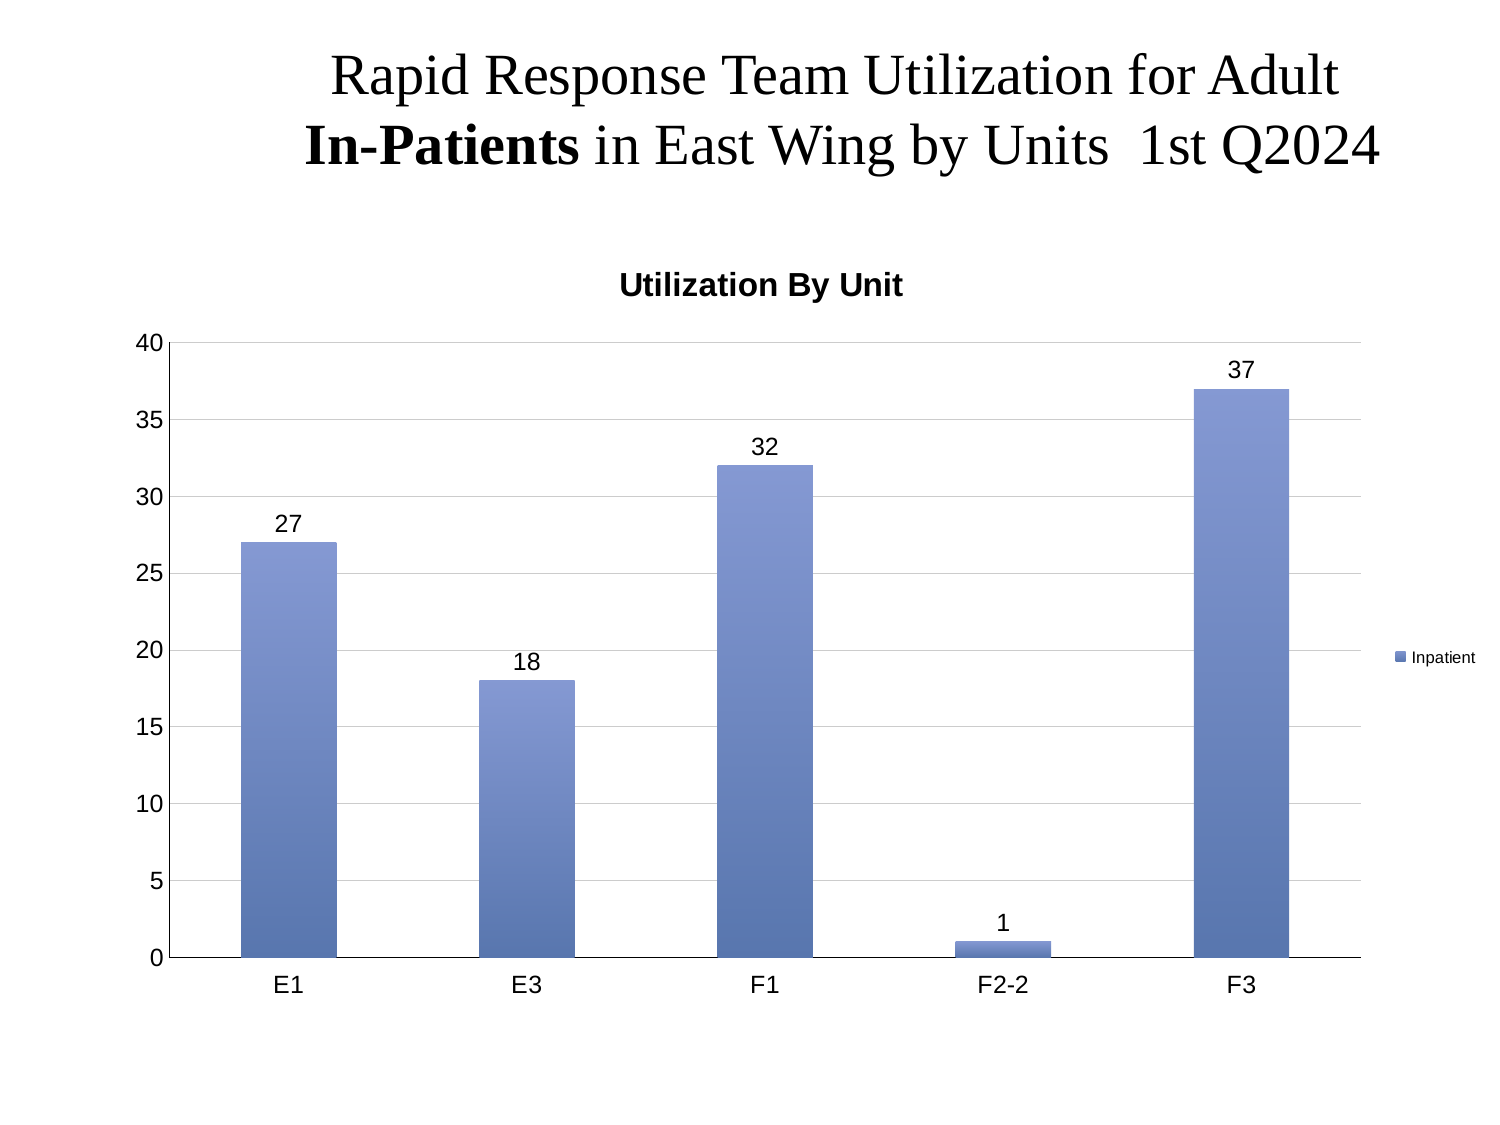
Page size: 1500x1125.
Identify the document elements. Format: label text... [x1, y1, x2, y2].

chart [38, 231, 1495, 1083]
title Rapid Response Team Utilization for Adult In-Patients in East Wing by Units 1st Q2024 [171, 16, 1500, 197]
